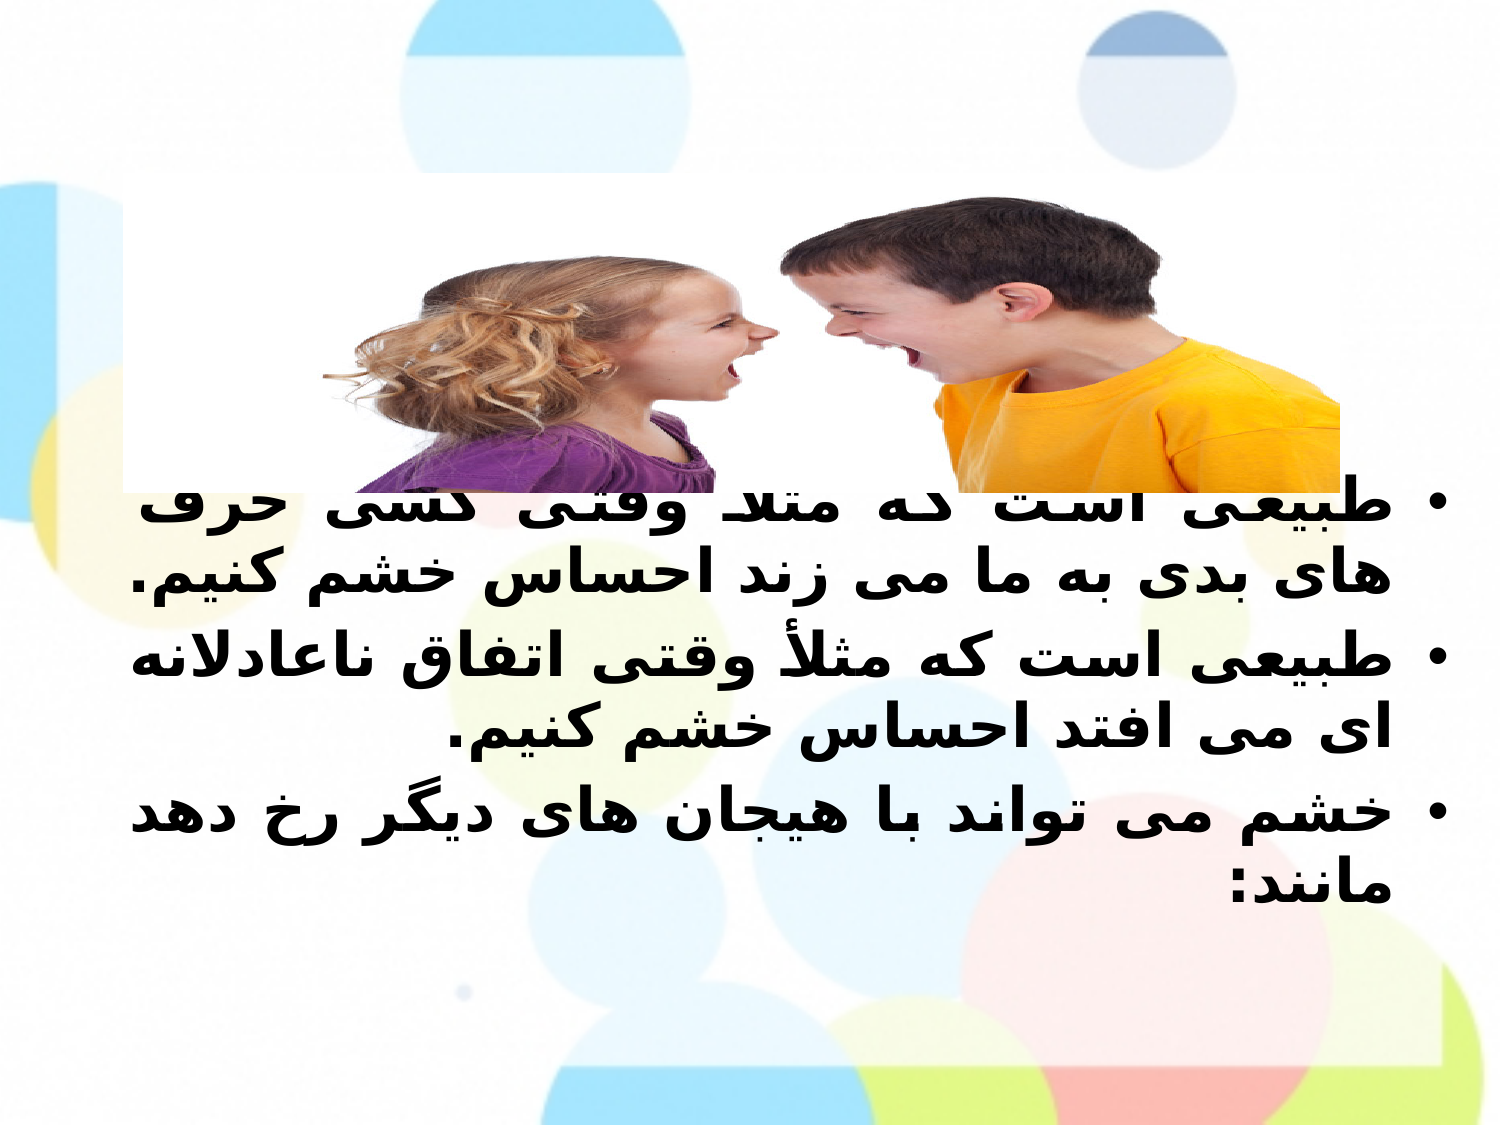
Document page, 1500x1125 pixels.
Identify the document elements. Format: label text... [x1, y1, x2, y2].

picture [0, 0, 1500, 1125]
list طبیعی است که مثلأ وقتی کسی حرف های بدی به ما می زند احساس خشم کنیم. طبیعی است که مثلأ وقتی اتفاق ناعادلانه ای می افتد احساس خشم کنیم. خشم می تواند با هیجان های دیگر رخ دهد مانند: [112, 90, 1463, 1000]
